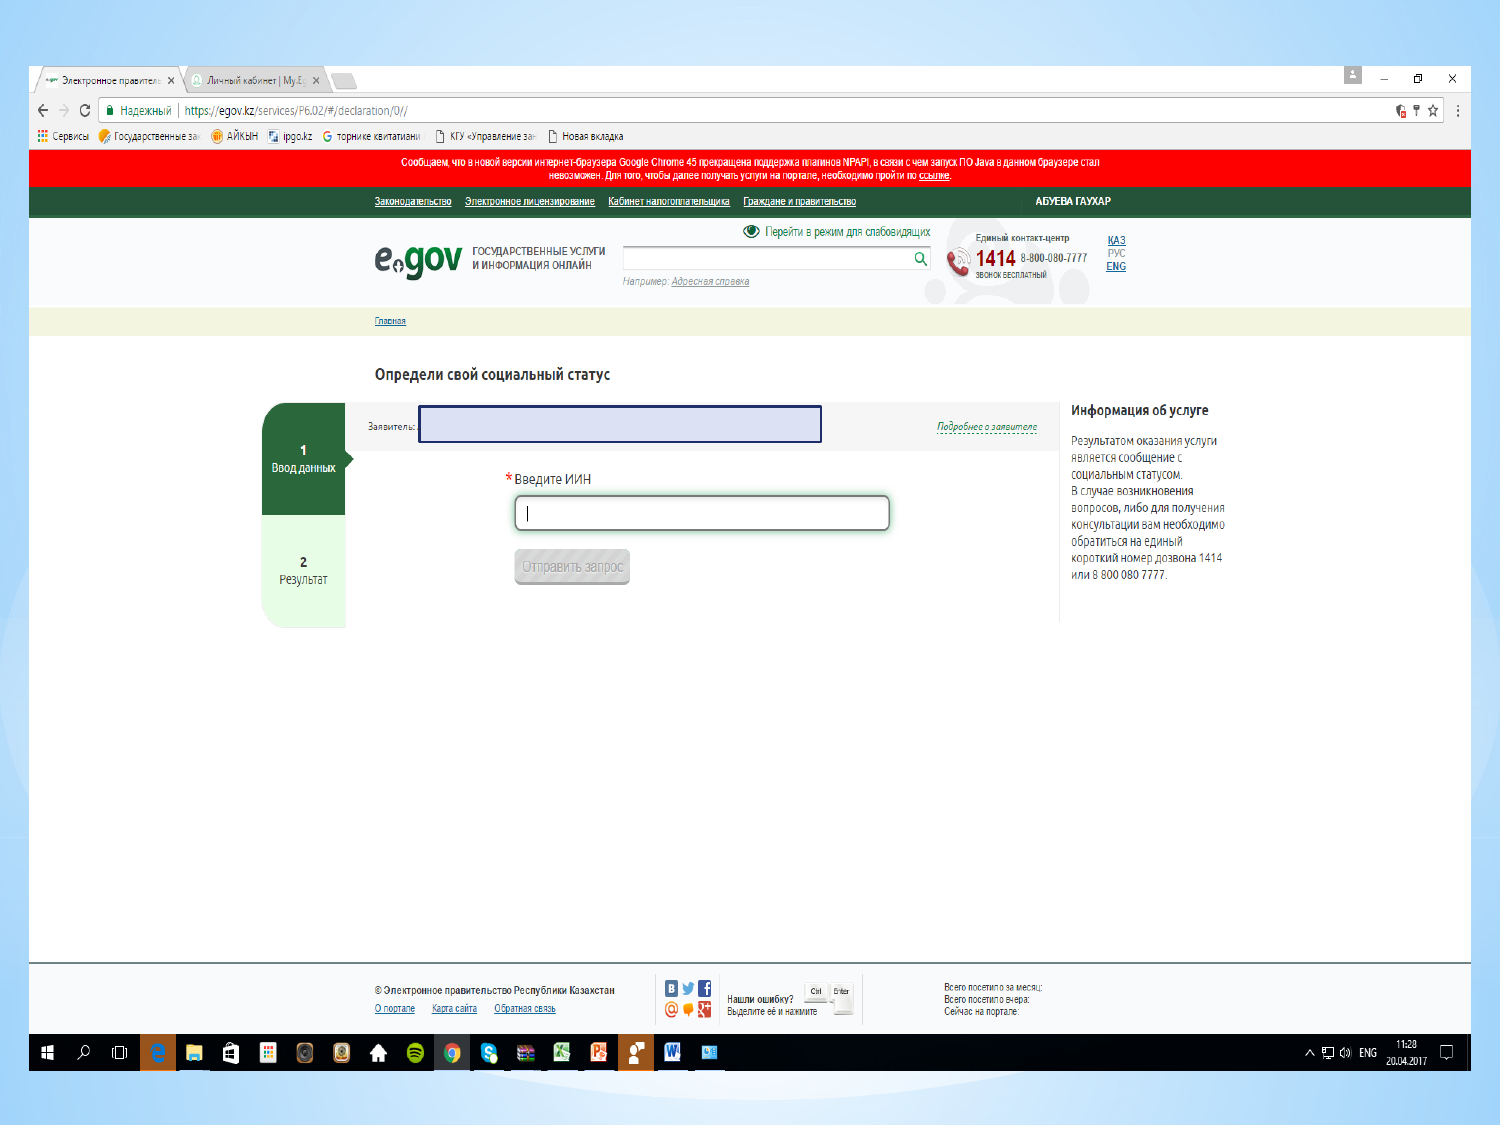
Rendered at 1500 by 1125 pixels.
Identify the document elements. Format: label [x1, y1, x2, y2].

picture [29, 66, 1471, 1071]
